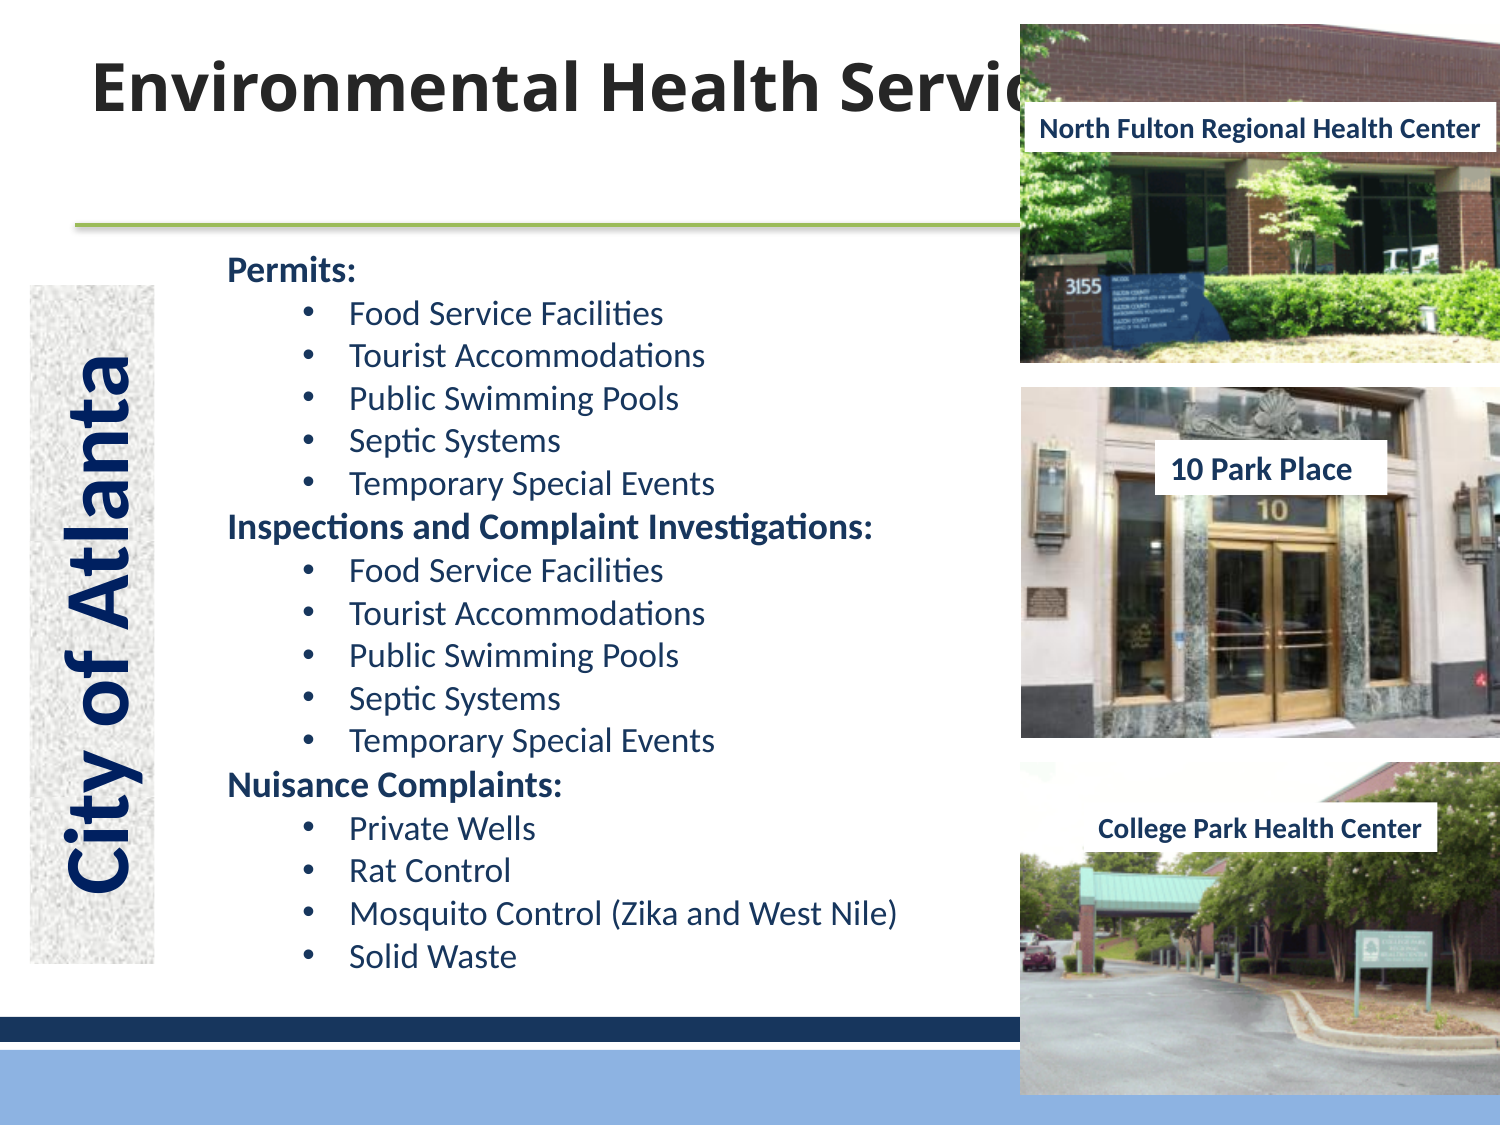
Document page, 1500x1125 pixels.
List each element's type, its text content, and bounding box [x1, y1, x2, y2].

picture [1020, 387, 1500, 738]
title Environmental Health Services [75, 0, 1425, 175]
text_box City of Atlanta [29, 285, 155, 964]
picture [1020, 762, 1500, 1095]
picture [1020, 24, 1500, 363]
text_box Permits: Food Service Facilities Tourist Accommodations Public Swimming Pools Septic Systems Temporary Special Events Inspections and Complaint Investigations: Food Service Facilities Tourist Accommodations Public Swimming Pools Septic Systems Temporary Special Events Nuisance Complaints: Private Wells Rat Control Mosquito Control (Zika and West Nile) Solid Waste [212, 237, 1408, 1028]
